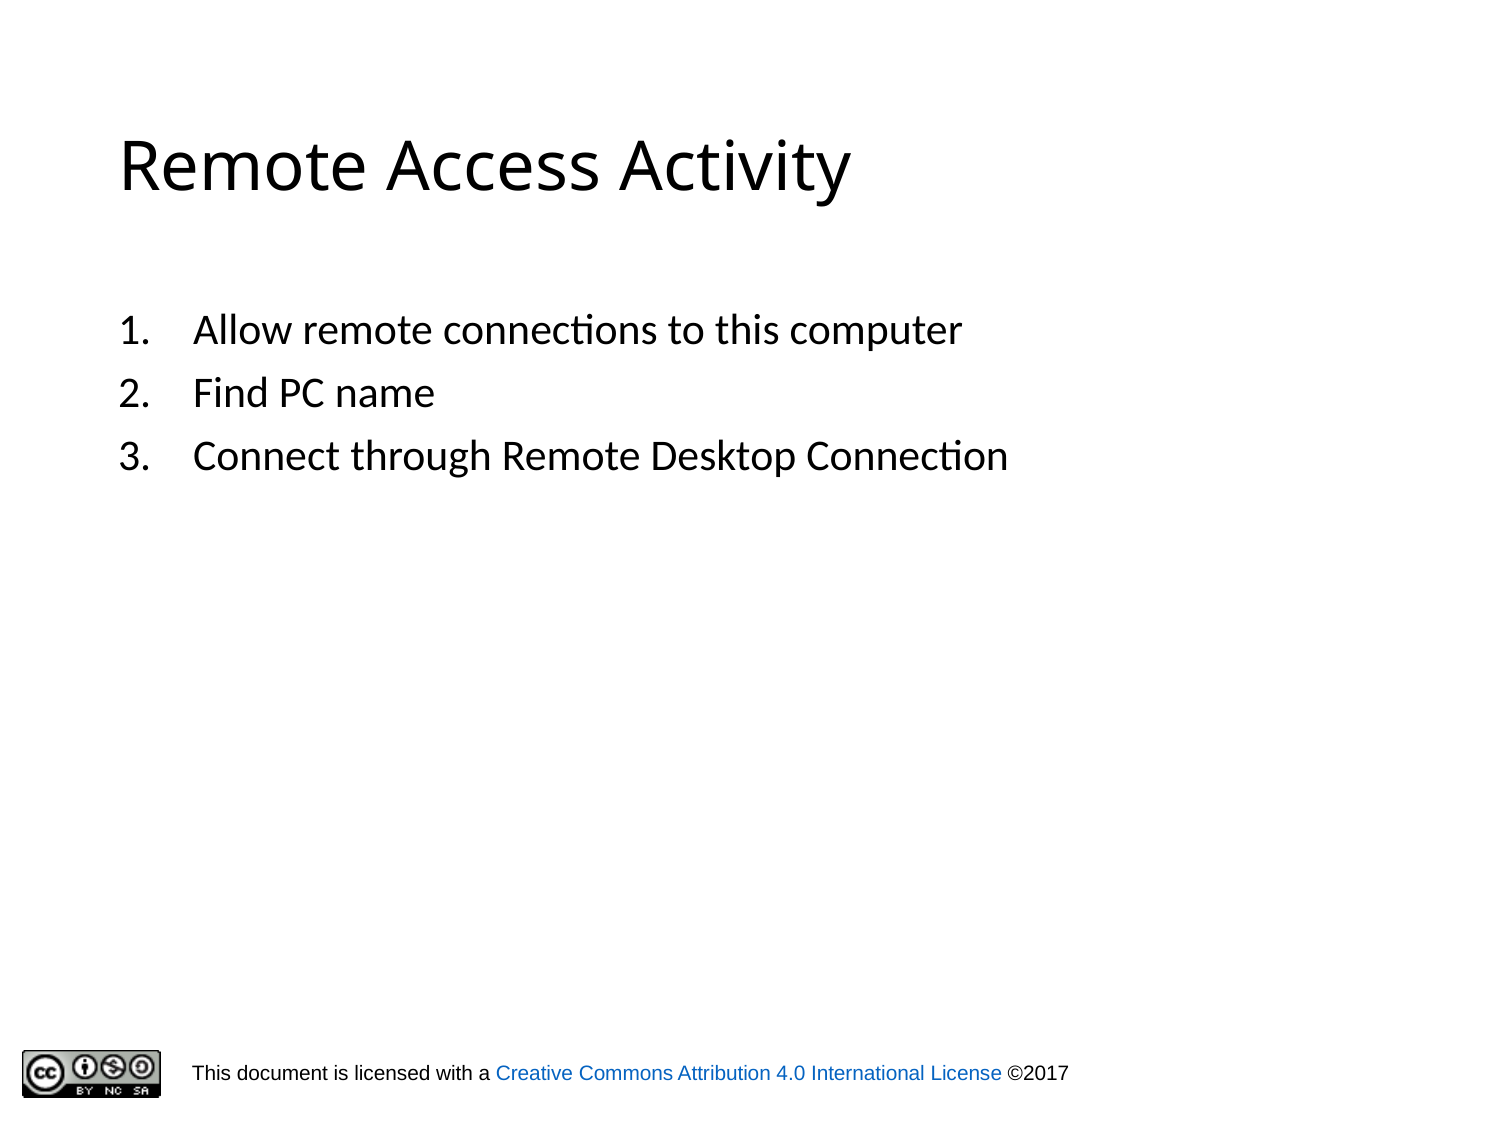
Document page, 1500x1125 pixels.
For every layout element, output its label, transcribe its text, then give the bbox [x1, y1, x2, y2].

picture [22, 1050, 161, 1098]
list Allow remote connections to this computer Find PC name Connect through Remote Desktop Connection [103, 299, 1397, 1014]
title Remote Access Activity [103, 59, 1397, 278]
